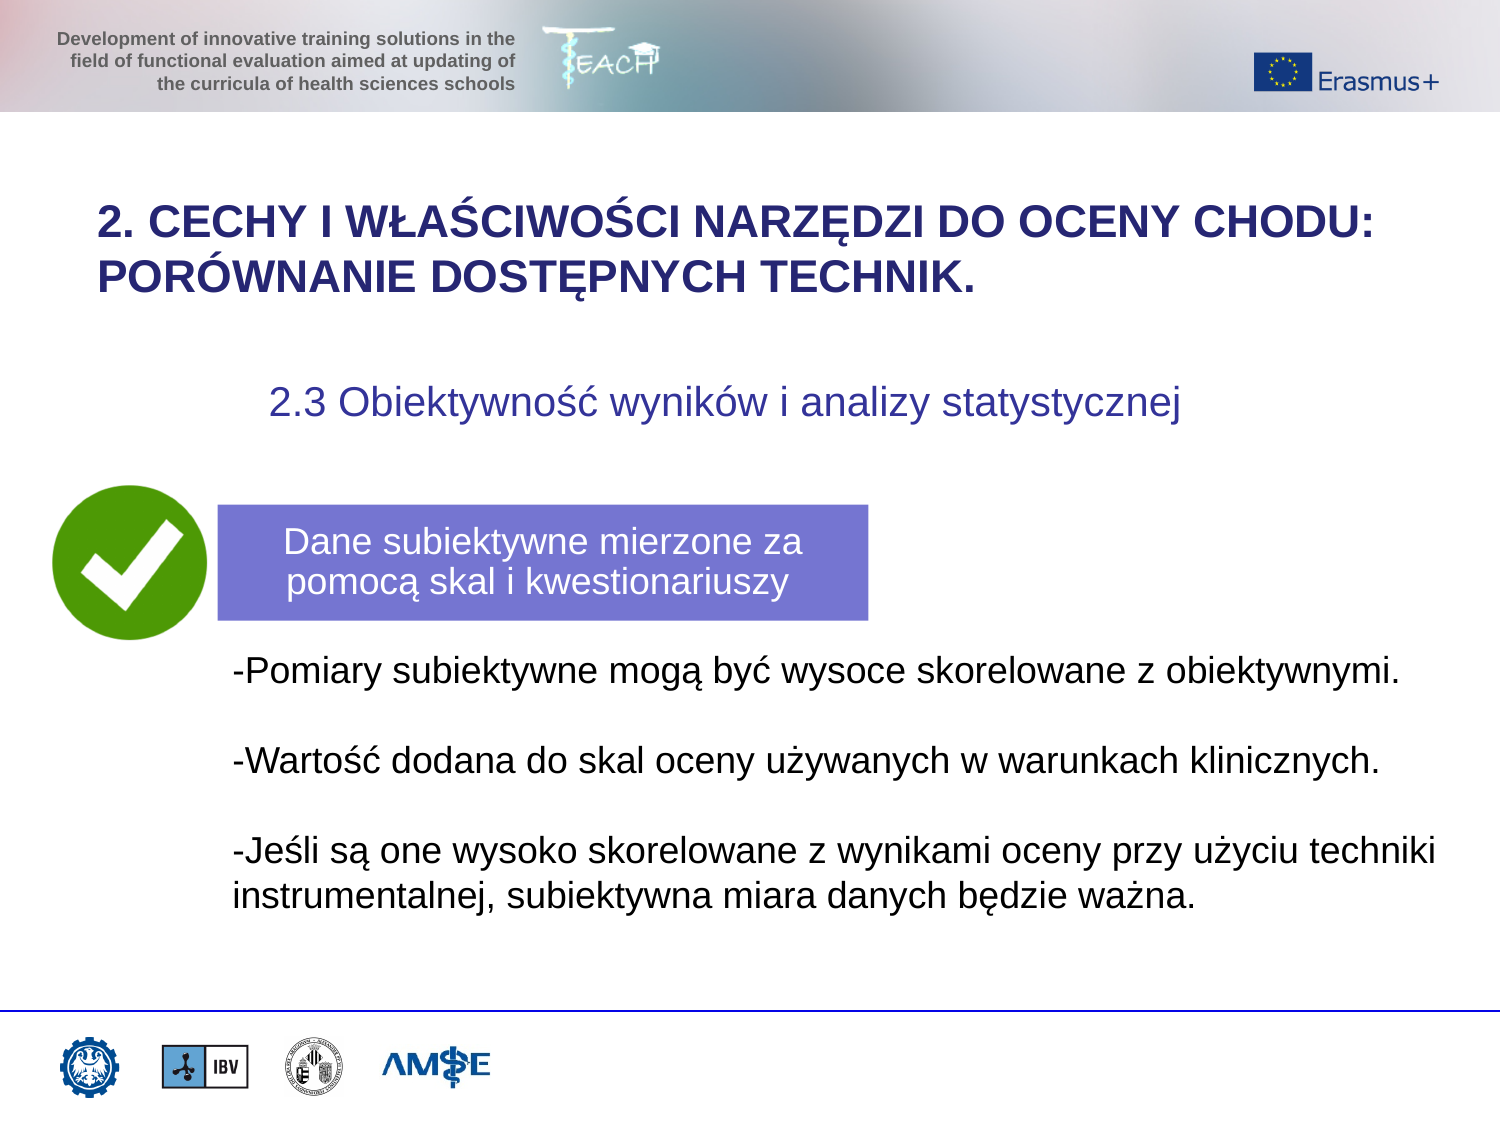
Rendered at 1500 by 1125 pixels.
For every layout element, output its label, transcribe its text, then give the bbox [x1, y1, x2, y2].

text_box -Pomiary subiektywne mogą być wysoce skorelowane z obiektywnymi. -Wartość dodana do skal oceny używanych w warunkach klinicznych. -Jeśli są one wysoko skorelowane z wynikami oceny przy użyciu techniki instrumentalnej, subiektywna miara danych będzie ważna. [217, 639, 1471, 924]
picture [0, 1, 1500, 112]
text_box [217, 504, 869, 621]
picture [53, 1035, 126, 1099]
picture [379, 1044, 491, 1089]
text_box 2.3 Obiektywność wyników i analizy statystycznej [253, 367, 1247, 482]
picture [41, 474, 218, 652]
picture [284, 1036, 344, 1097]
text_box 2. CECHY I WŁAŚCIWOŚCI NARZĘDZI DO OCENY CHODU: PORÓWNANIE DOSTĘPNYCH TECHNIK. [82, 184, 1447, 310]
picture [161, 1044, 249, 1089]
